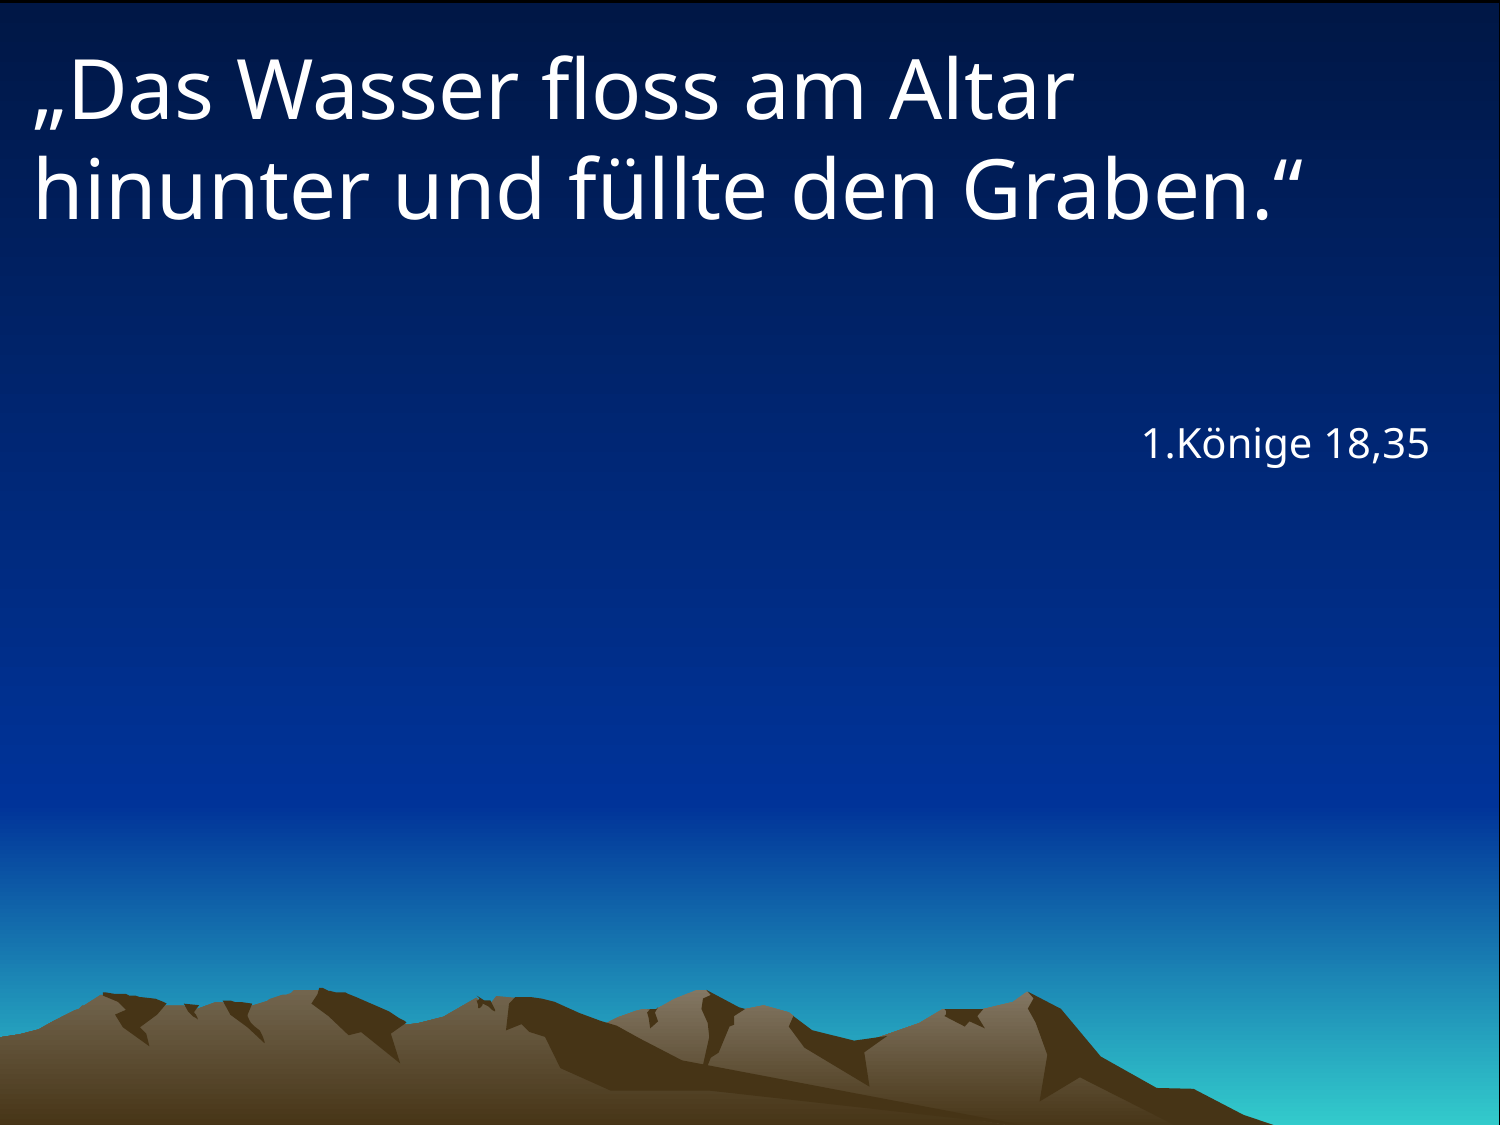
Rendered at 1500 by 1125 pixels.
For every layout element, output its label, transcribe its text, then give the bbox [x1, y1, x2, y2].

picture [0, 0, 1500, 1125]
title „Das Wasser floss am Altar hinunter und füllte den Graben.“ [17, 28, 1447, 244]
subtitle 1.Könige 18,35 [395, 408, 1446, 1077]
